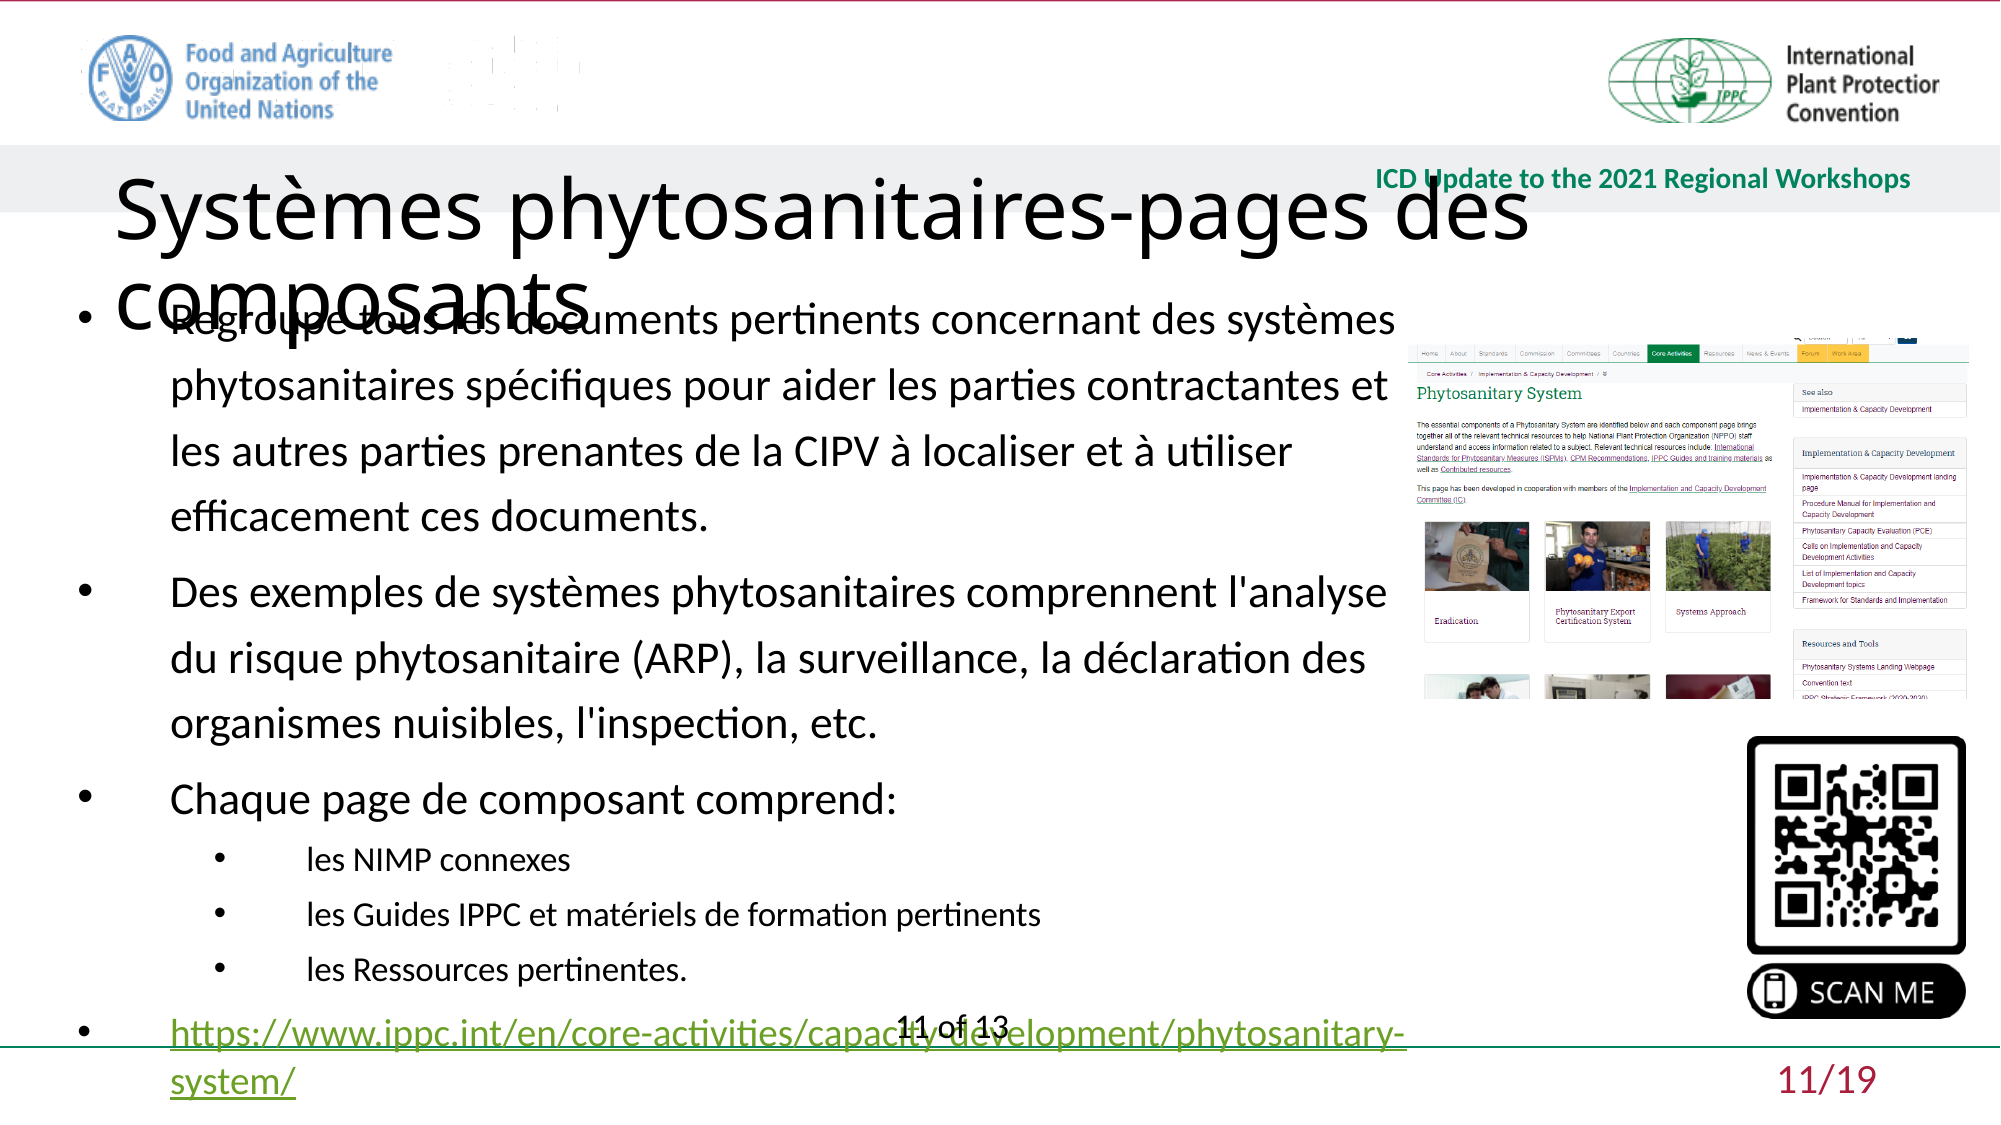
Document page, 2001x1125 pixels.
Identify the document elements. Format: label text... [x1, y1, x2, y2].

text_box 11 of 13 [880, 996, 1136, 1054]
picture [1408, 338, 1969, 699]
picture [1741, 730, 1969, 1026]
title Systèmes phytosanitaires-pages des composants [99, 160, 1824, 299]
list Regroupe tous les documents pertinents concernant des systèmes phytosanitaires spécifiques pour aider les parties contractantes et les autres parties prenantes de la CIPV à localiser et à utiliser efficacement ces documents. Des exemples de systèmes phytosanitaires comprennent l'analyse du risque phytosanitaire (ARP), la surveillance, la déclaration des organismes nuisibles, l'inspection, etc. Chaque page de composant comprend: les NIMP connexes les Guides IPPC et matériels de formation pertinents les Ressources pertinentes. https://www.ippc.int/en/core-activities/capacity-development/phytosanitary-system/ [62, 270, 1425, 1065]
